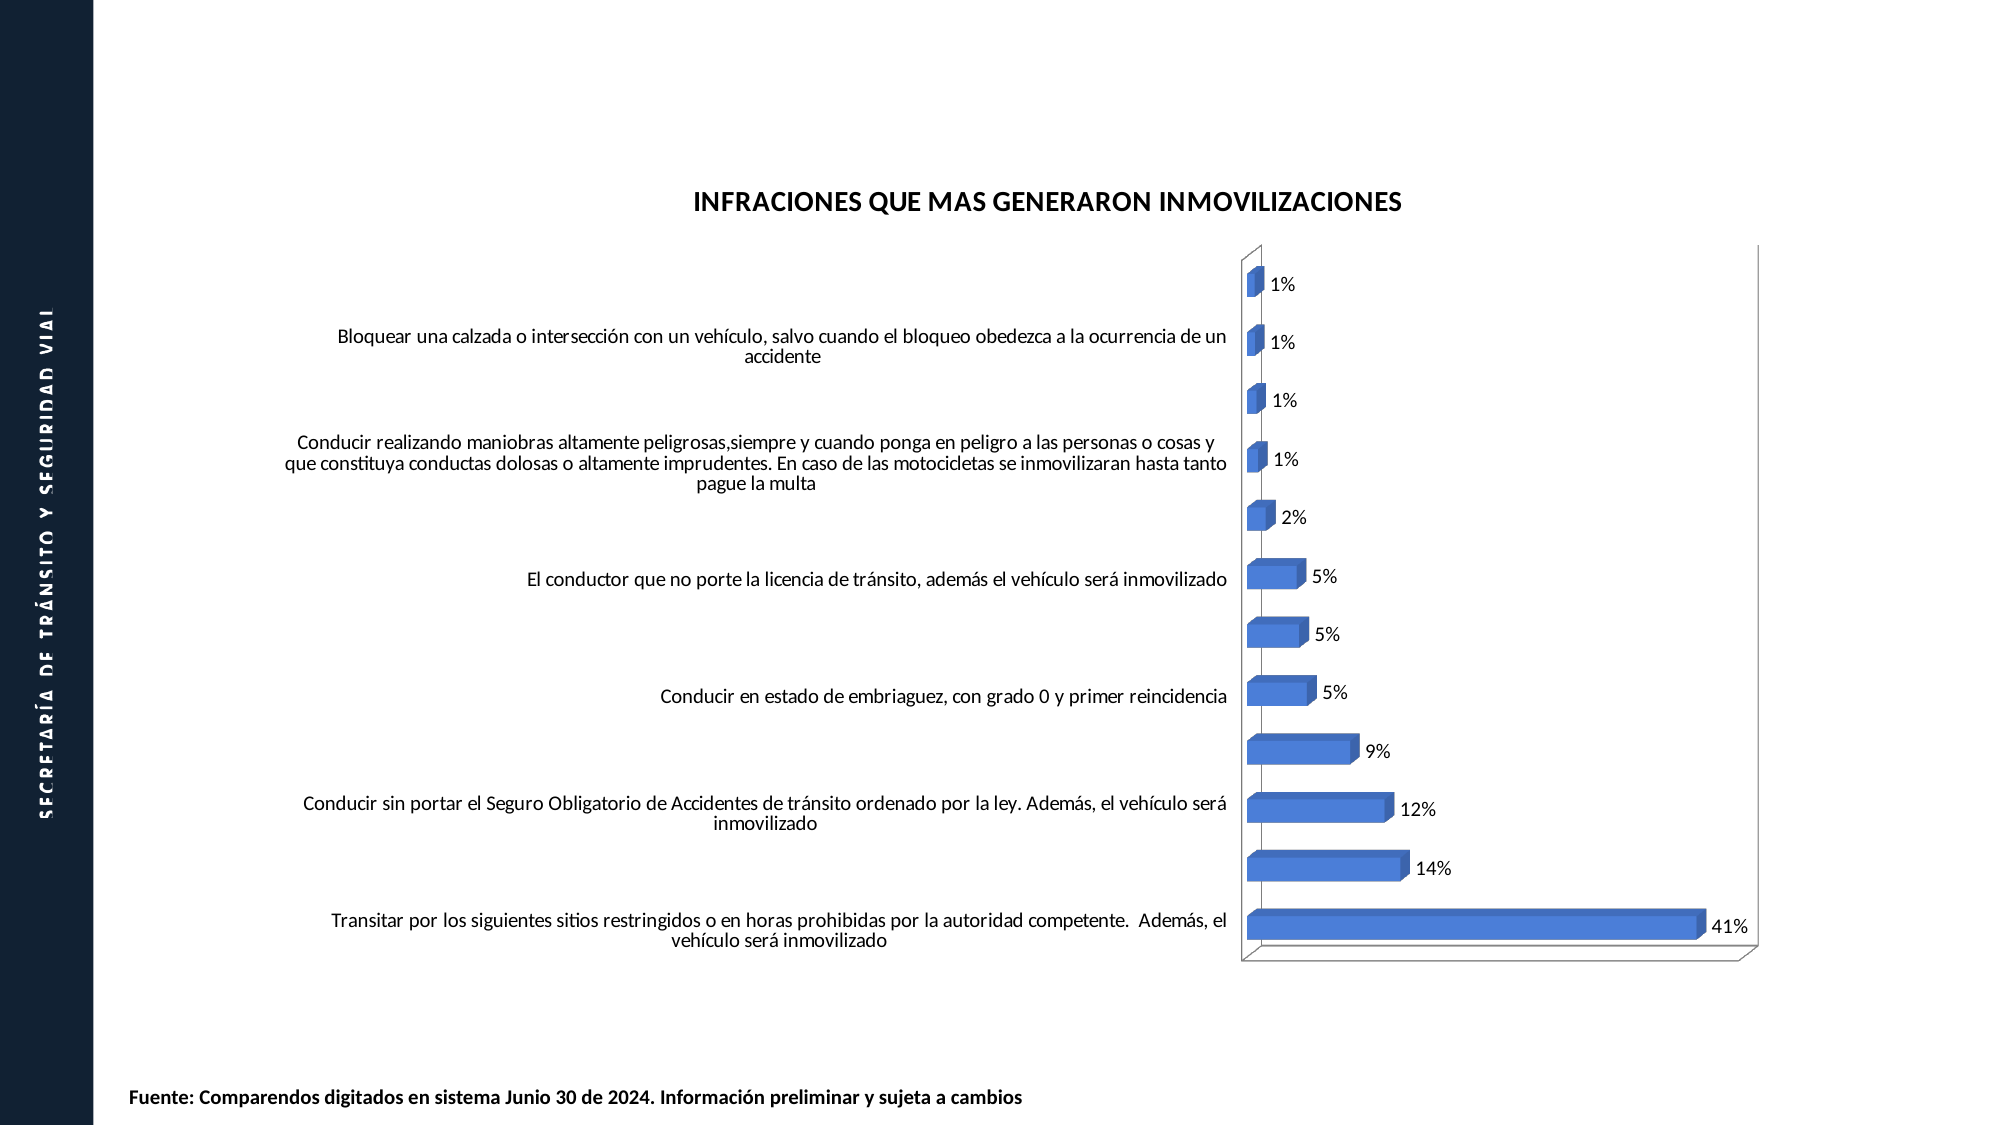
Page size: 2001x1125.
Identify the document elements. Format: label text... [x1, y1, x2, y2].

text_box Fuente: Comparendos digitados en sistema Junio 30 de 2024. Información preliminar y sujeta a cambios [76, 1051, 1076, 1125]
chart [284, 156, 1803, 979]
picture [34, 307, 53, 818]
text_box [0, 0, 94, 1125]
